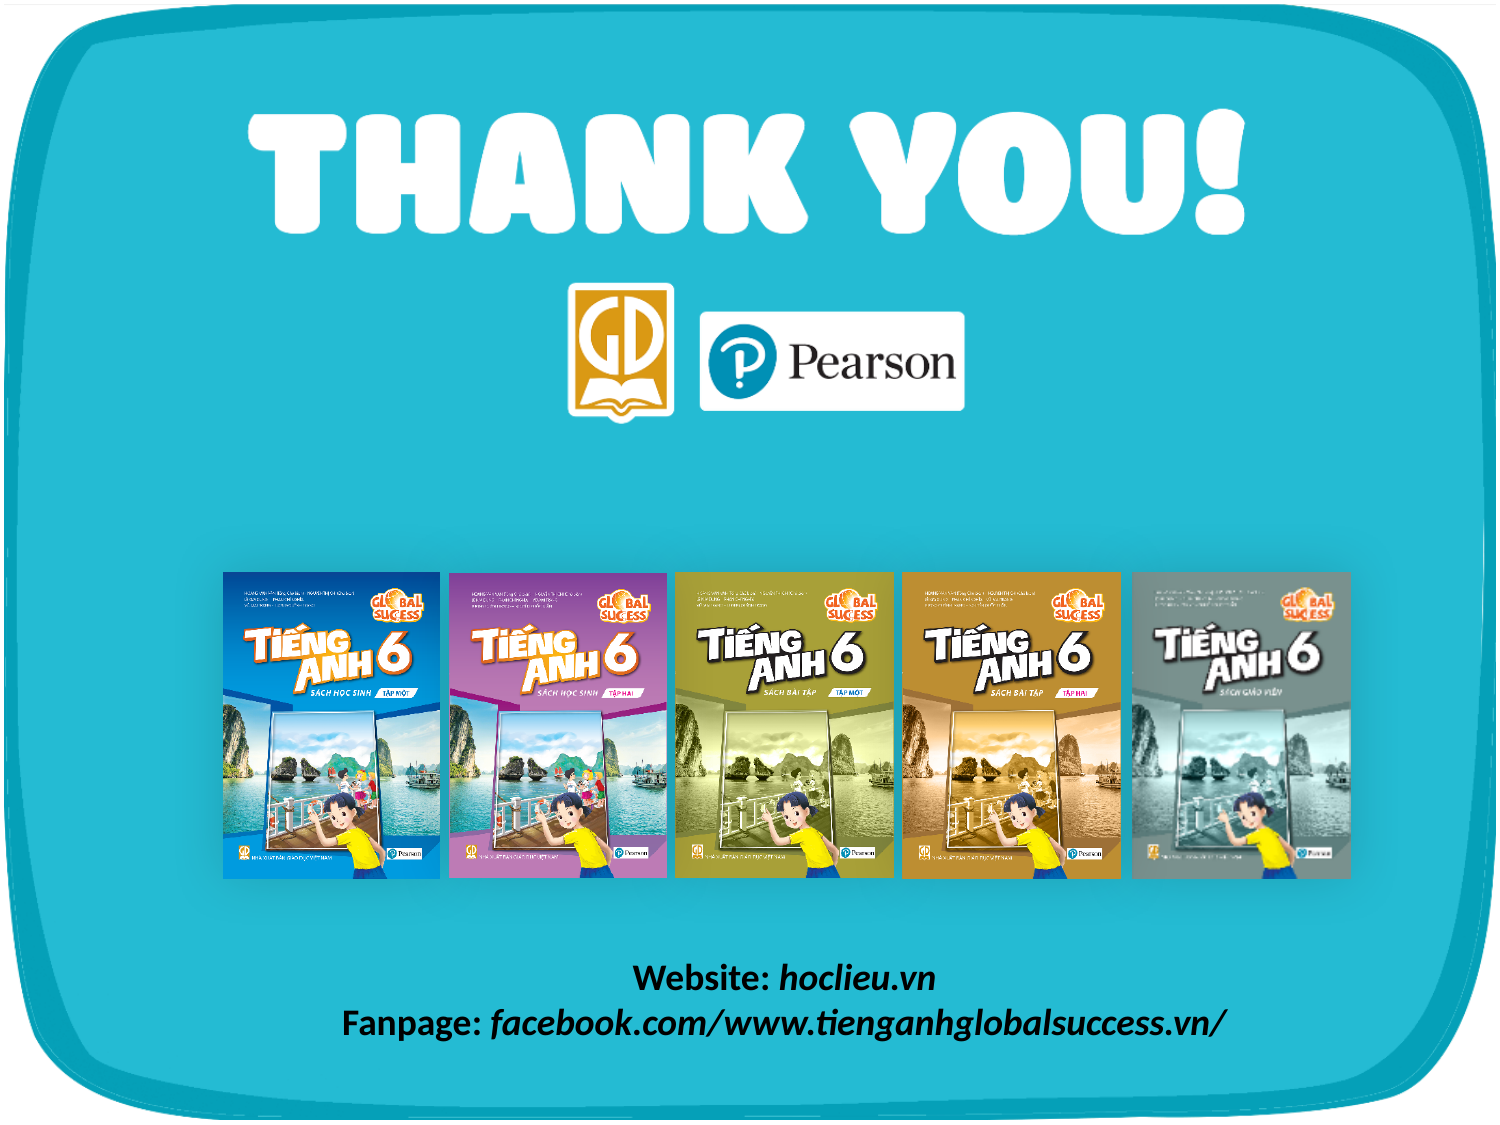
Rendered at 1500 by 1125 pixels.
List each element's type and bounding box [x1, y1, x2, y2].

picture [902, 572, 1121, 879]
list [3, 3, 1496, 1120]
picture [223, 572, 440, 693]
picture [675, 572, 894, 879]
picture [1132, 572, 1351, 879]
picture [223, 690, 440, 879]
picture [449, 573, 667, 878]
picture [377, 689, 416, 697]
picture [239, 846, 249, 859]
